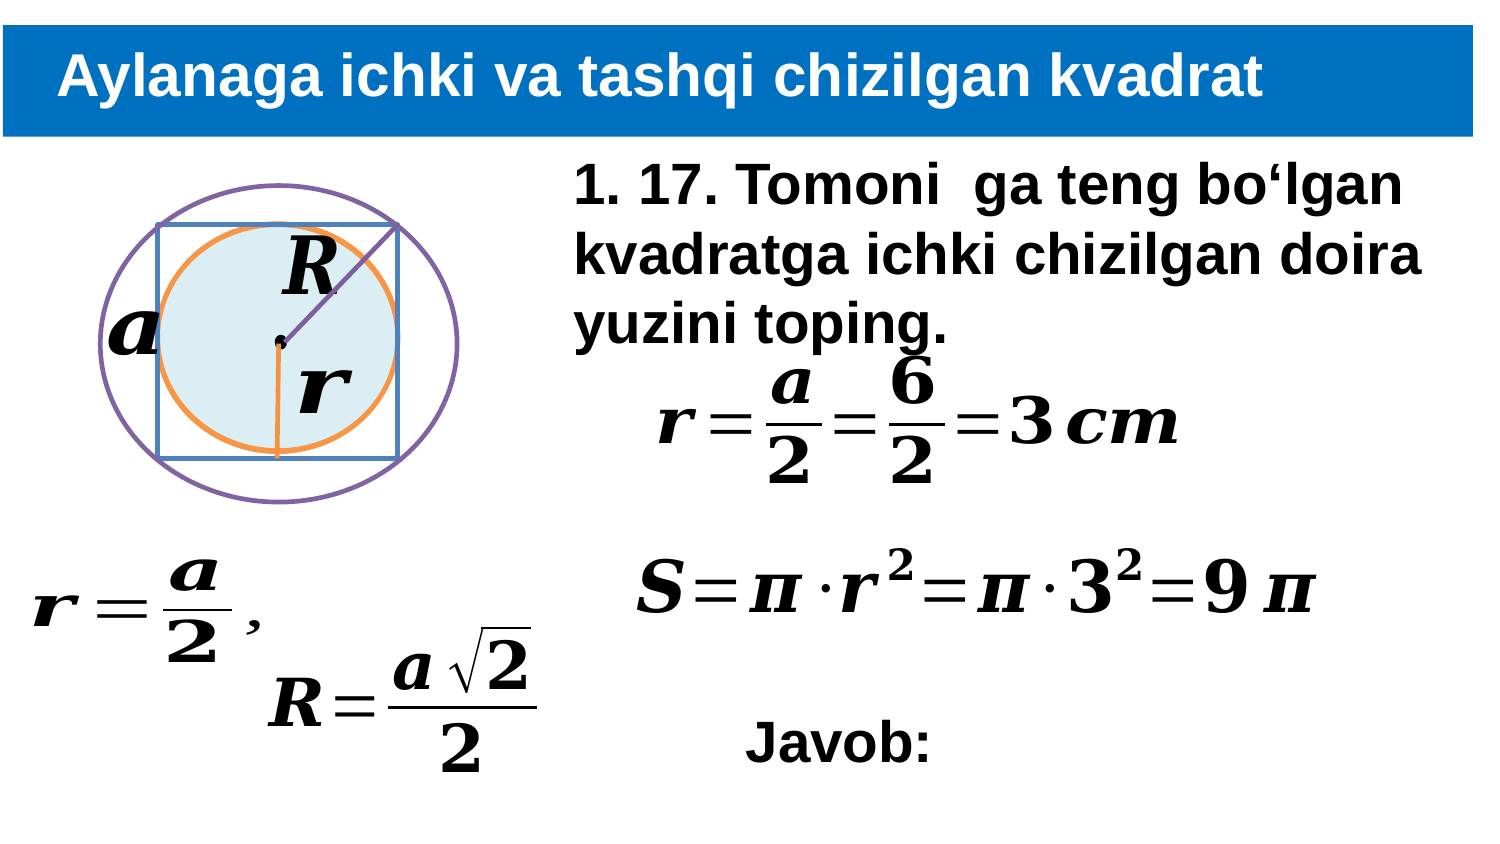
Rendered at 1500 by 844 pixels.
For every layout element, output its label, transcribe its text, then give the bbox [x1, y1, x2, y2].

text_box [284, 224, 398, 343]
text_box [2, 25, 1473, 137]
text_box [98, 183, 460, 505]
text_box Aylanaga ichki va tashqi chizilgan kvadrat [56, 31, 1460, 109]
